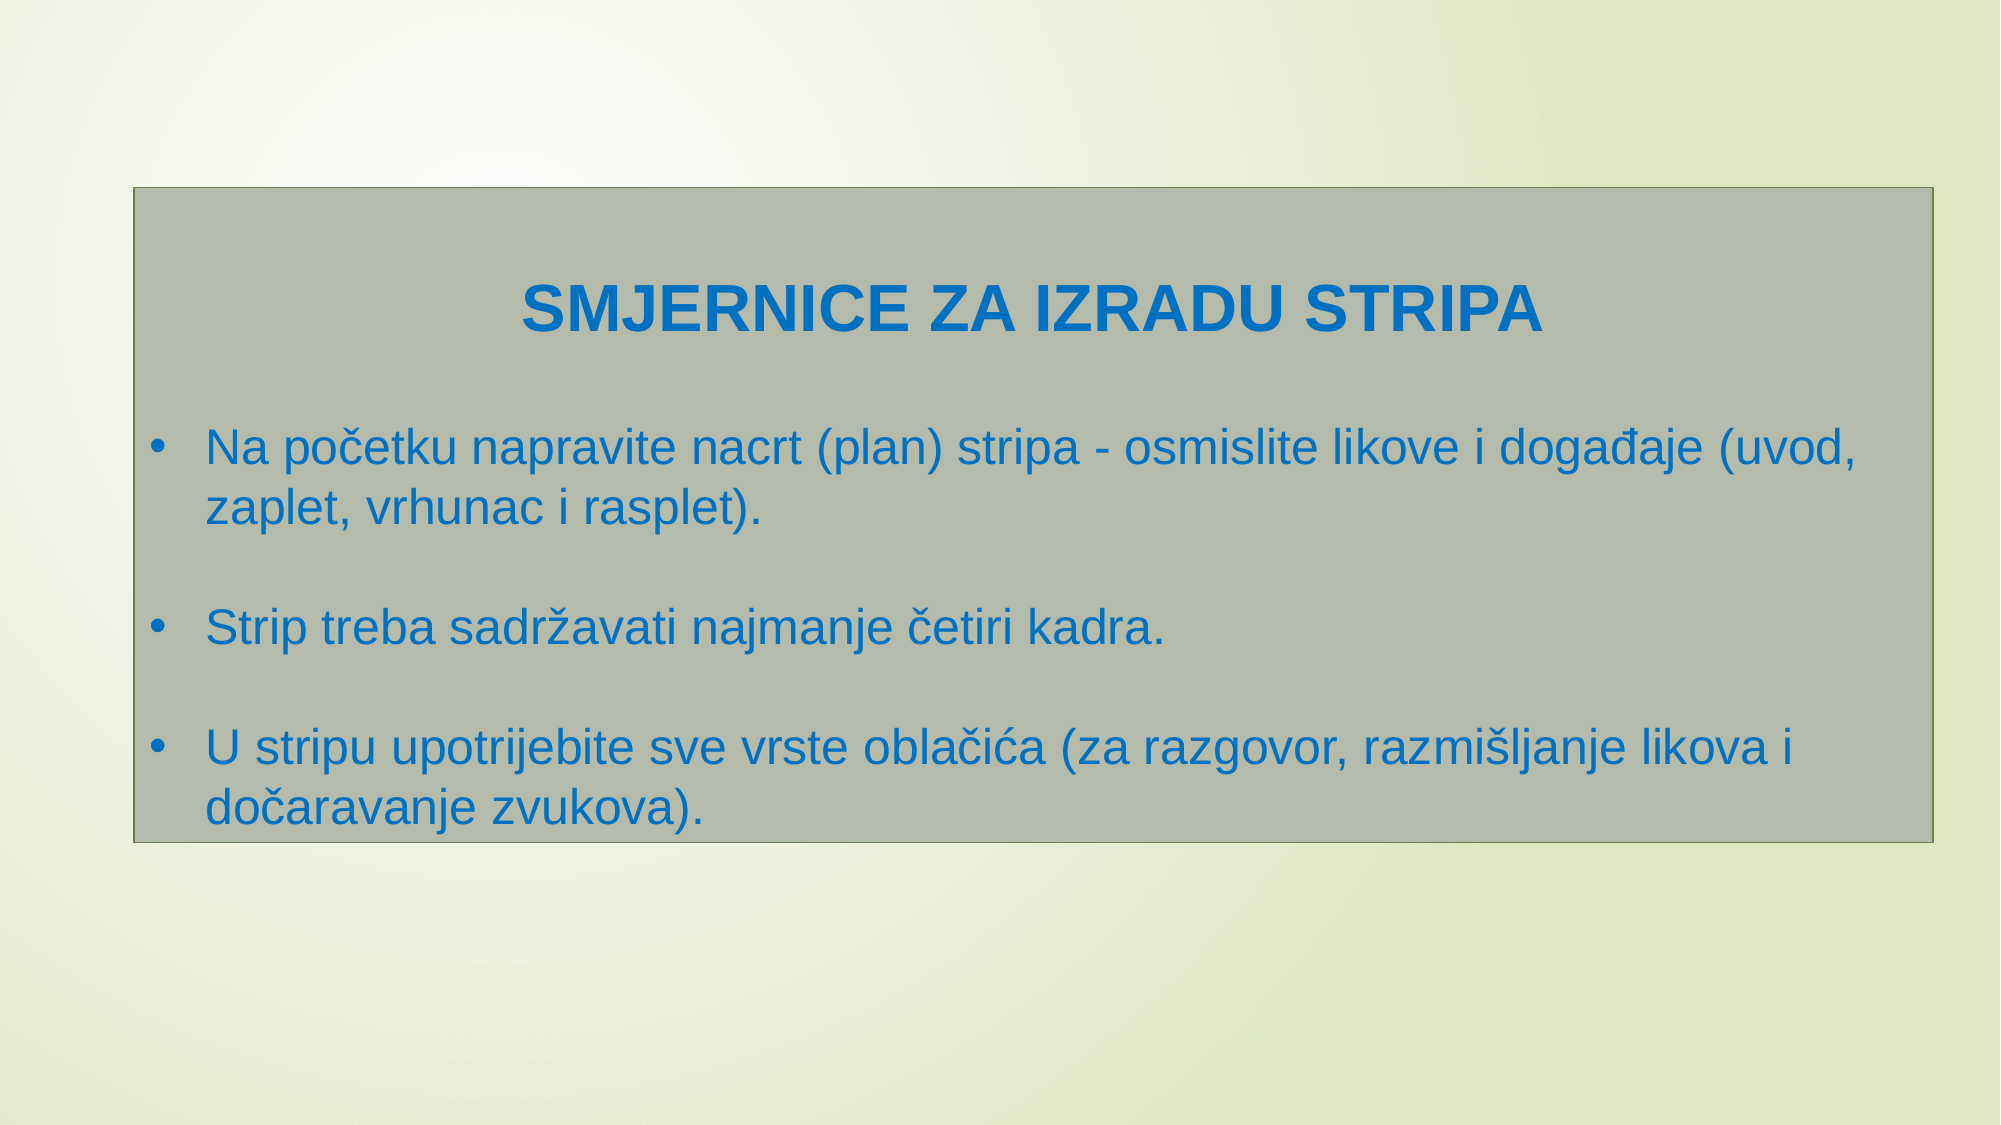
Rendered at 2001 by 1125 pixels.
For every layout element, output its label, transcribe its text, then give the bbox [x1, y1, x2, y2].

text_box SMJERNICE ZA IZRADU STRIPA Na početku napravite nacrt (plan) stripa - osmislite likove i događaje (uvod, zaplet, vrhunac i rasplet). Strip treba sadržavati najmanje četiri kadra. U stripu upotrijebite sve vrste oblačića (za razgovor, razmišljanje likova i dočaravanje zvukova). [133, 187, 1934, 843]
